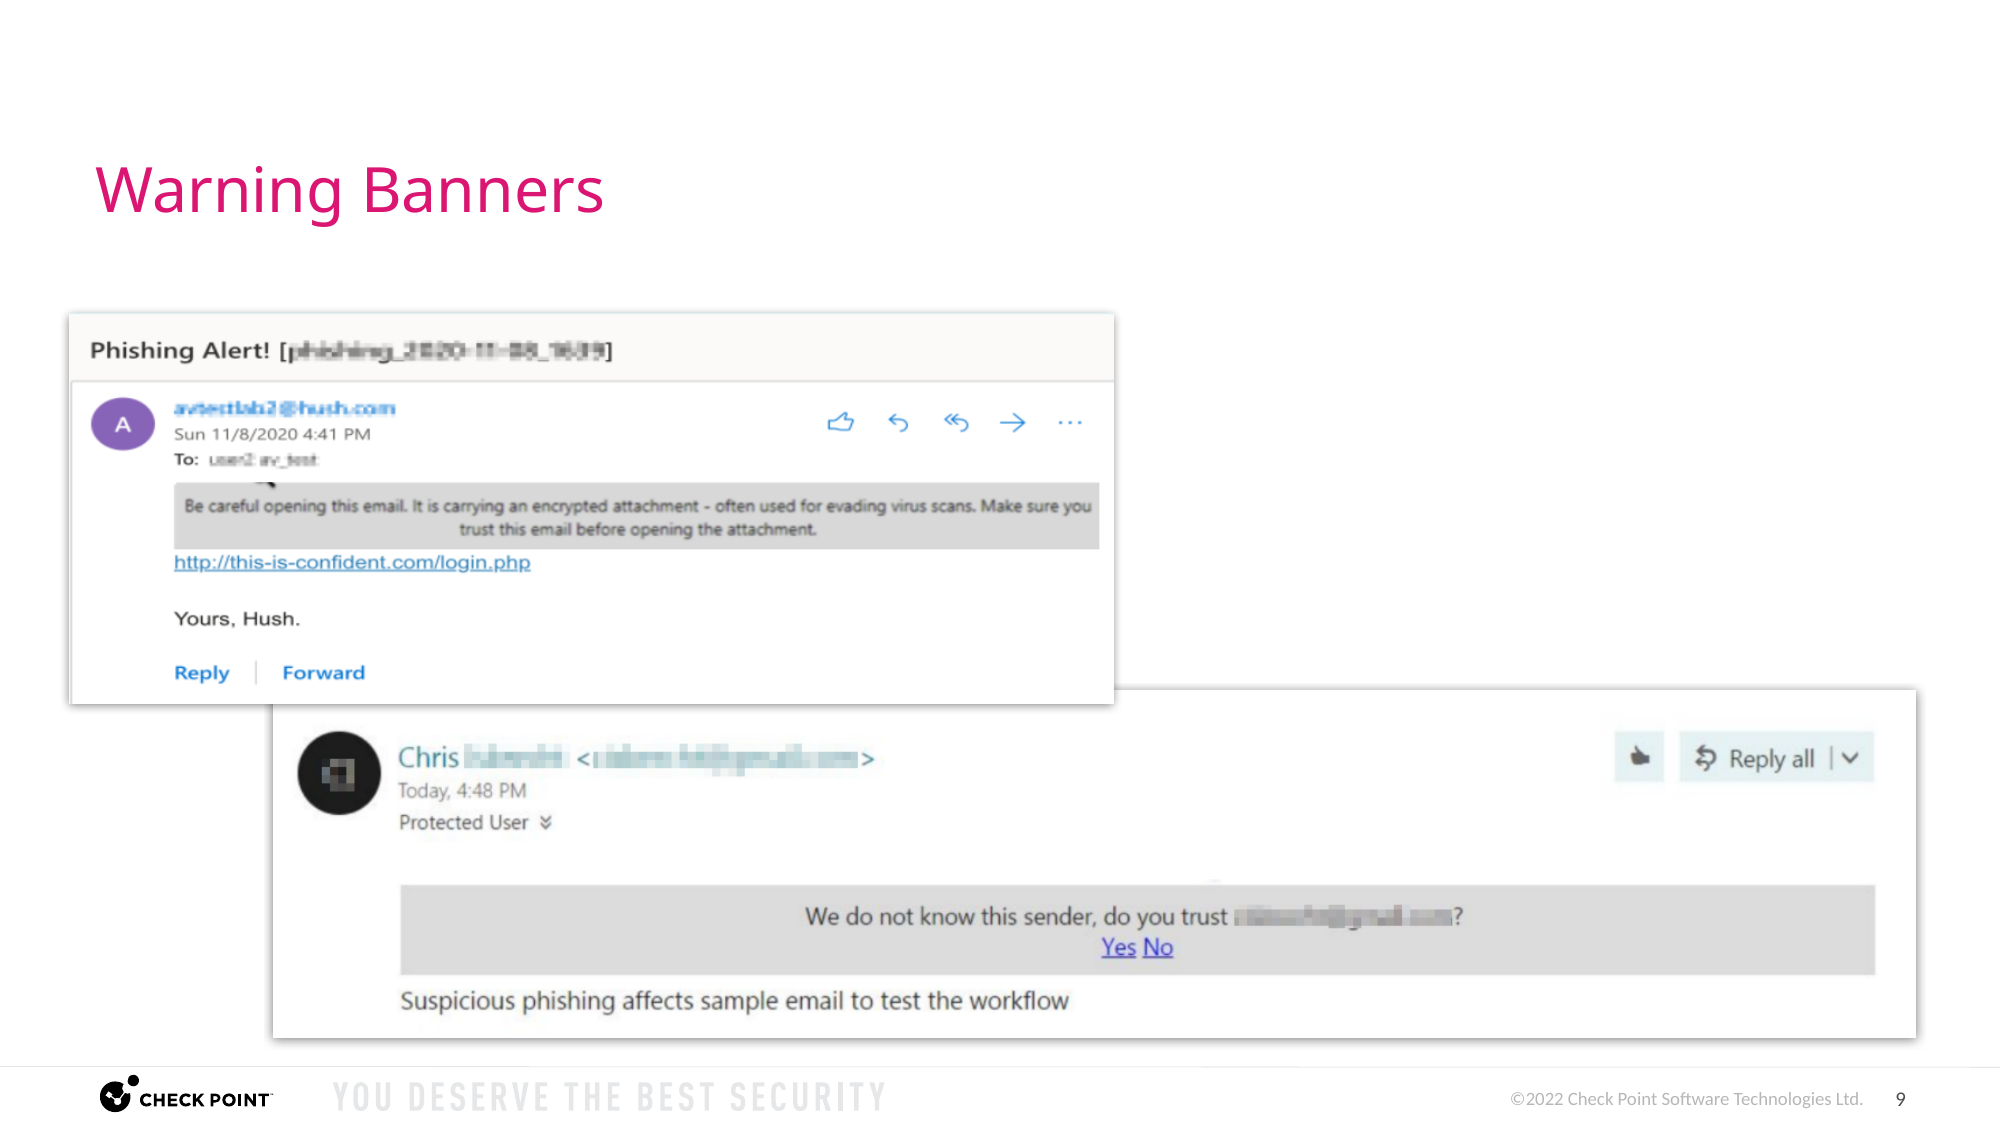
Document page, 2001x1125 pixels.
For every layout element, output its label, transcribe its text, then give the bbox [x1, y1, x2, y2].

picture [69, 313, 1917, 1038]
title Warning Banners [95, 158, 1905, 228]
